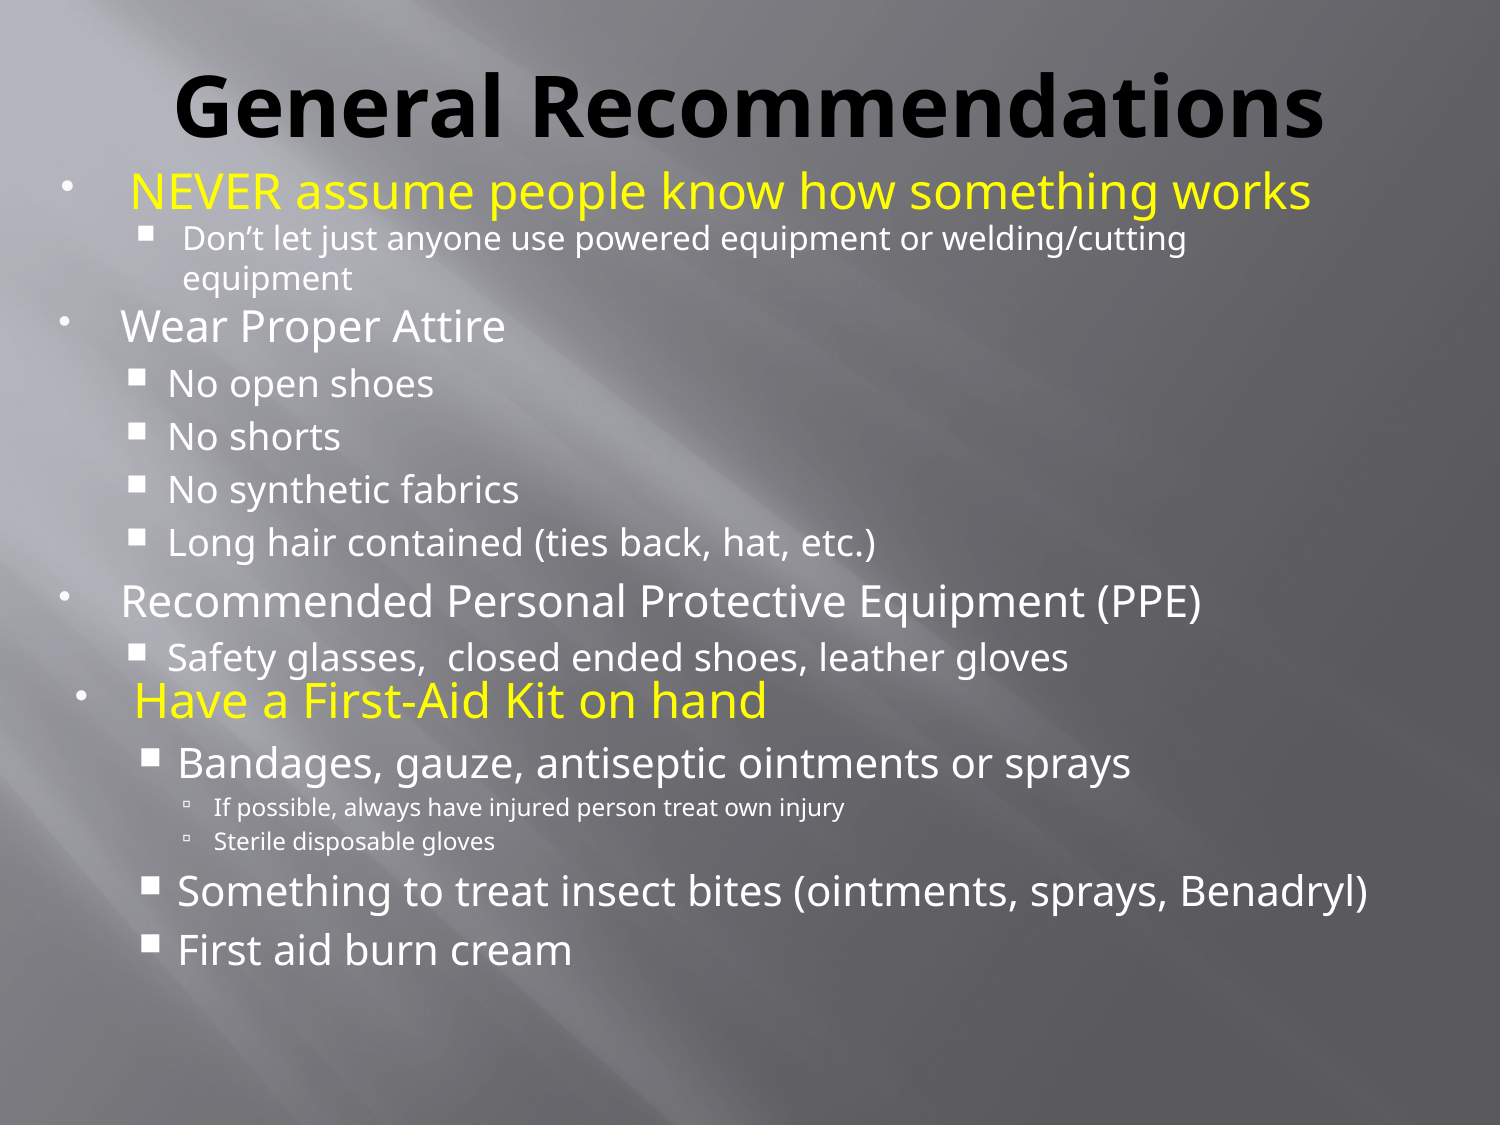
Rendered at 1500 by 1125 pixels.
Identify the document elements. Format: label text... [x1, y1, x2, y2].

text_box Wear Proper Attire No open shoes No shorts No synthetic fabrics Long hair contained (ties back, hat, etc.) Recommended Personal Protective Equipment (PPE) Safety glasses, closed ended shoes, leather gloves [24, 309, 1375, 688]
list NEVER assume people know how something works [24, 152, 1375, 209]
text_box Don’t let just anyone use powered equipment or welding/cutting equipment [24, 209, 1375, 309]
title General Recommendations [75, 45, 1425, 163]
text_box Have a First-Aid Kit on hand Bandages, gauze, antiseptic ointments or sprays If possible, always have injured person treat own injury Sterile disposable gloves Something to treat insect bites (ointments, sprays, Benadryl) First aid burn cream [42, 662, 1393, 1088]
